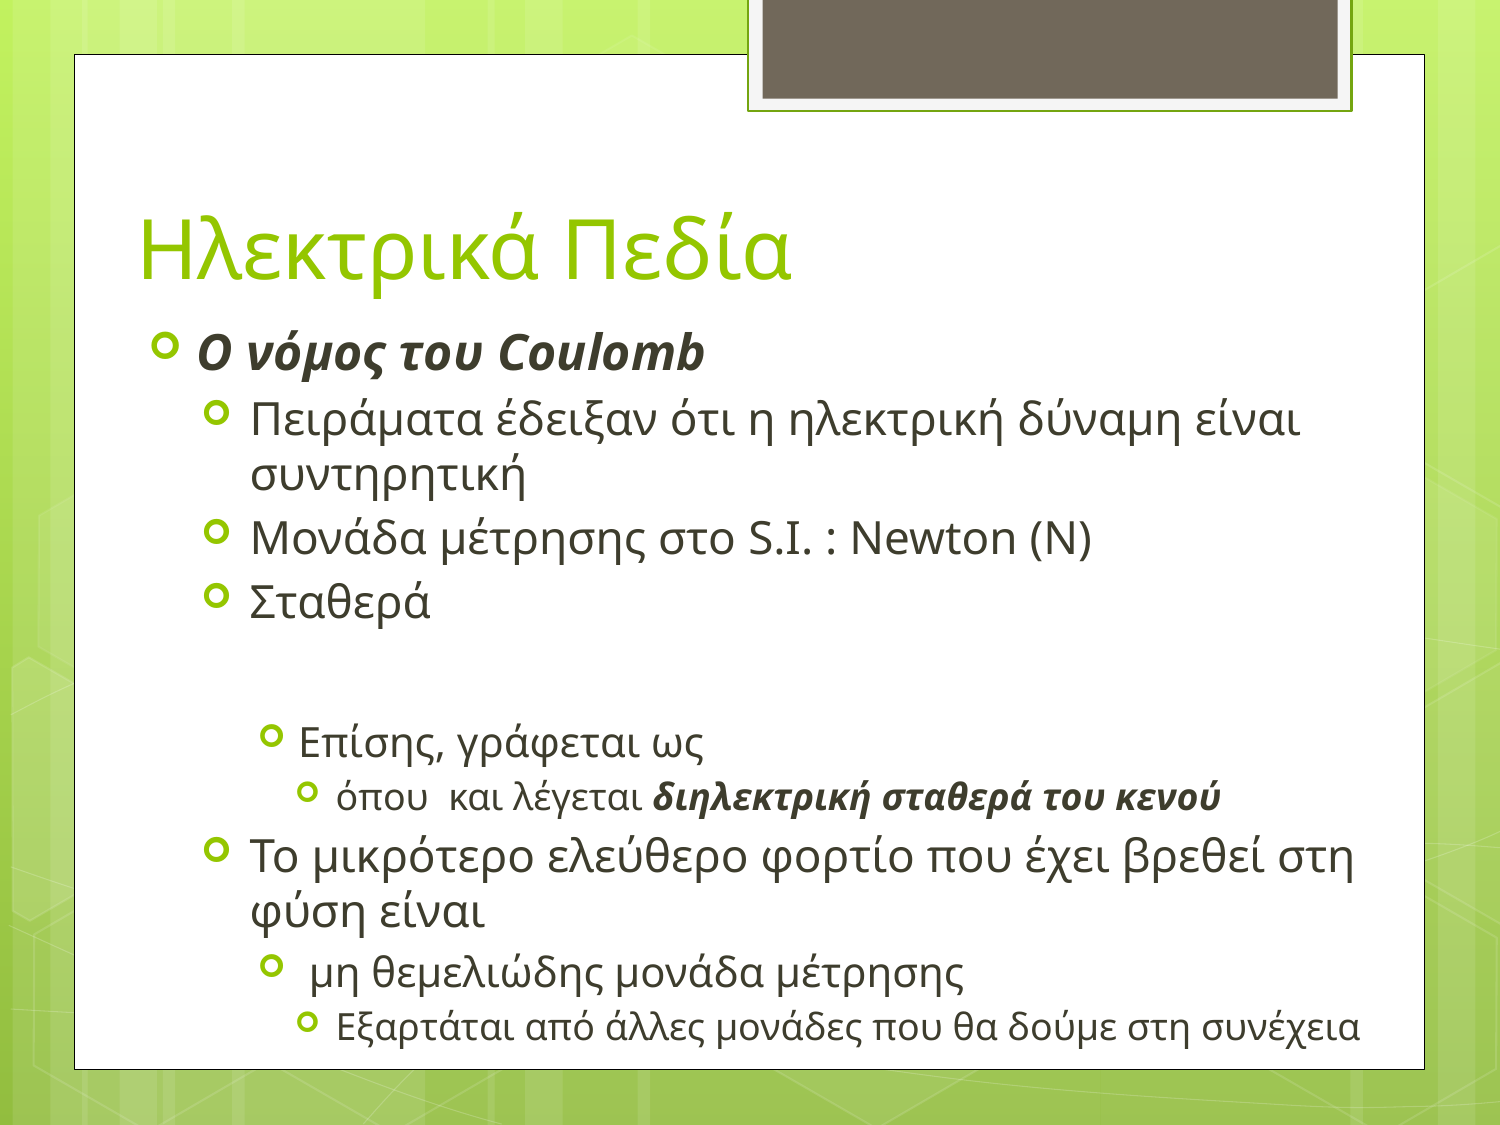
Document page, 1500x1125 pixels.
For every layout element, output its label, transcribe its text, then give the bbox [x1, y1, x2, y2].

title Ηλεκτρικά Πεδία [121, 116, 1338, 304]
